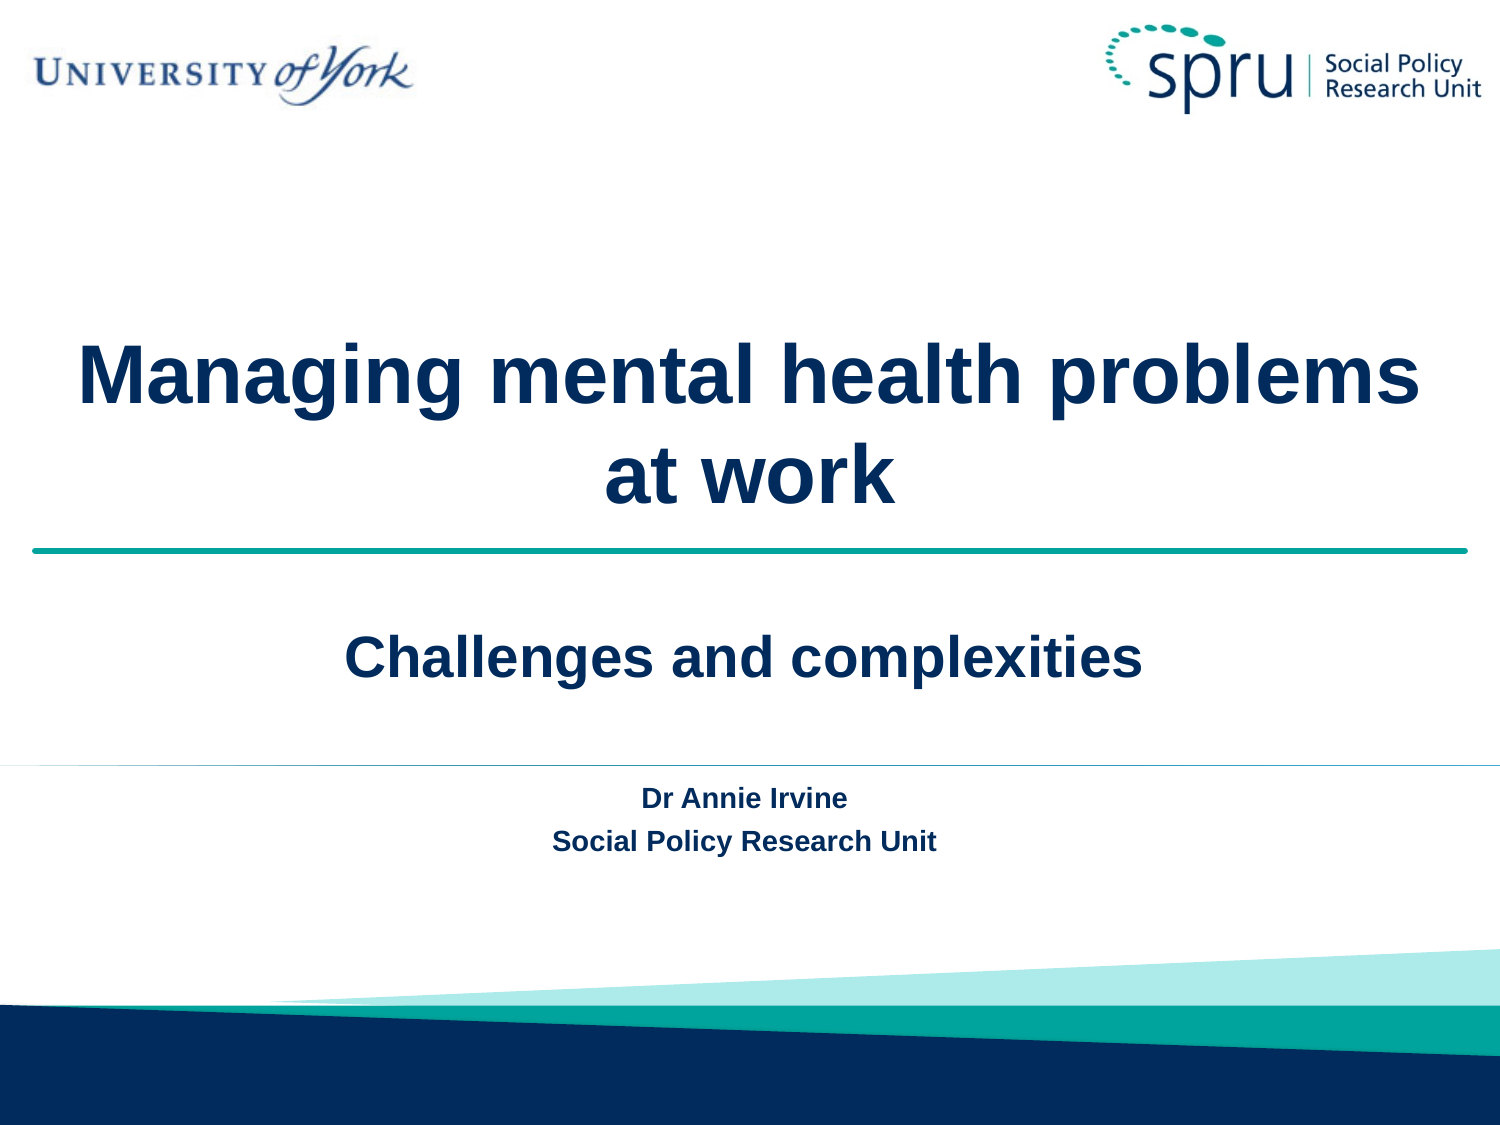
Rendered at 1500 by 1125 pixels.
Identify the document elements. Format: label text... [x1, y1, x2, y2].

picture [5, 35, 442, 117]
picture [1086, 11, 1500, 127]
title Managing mental health problems at work [35, 281, 1465, 528]
subtitle Challenges and complexities Dr Annie Irvine Social Policy Research Unit [35, 597, 1465, 961]
